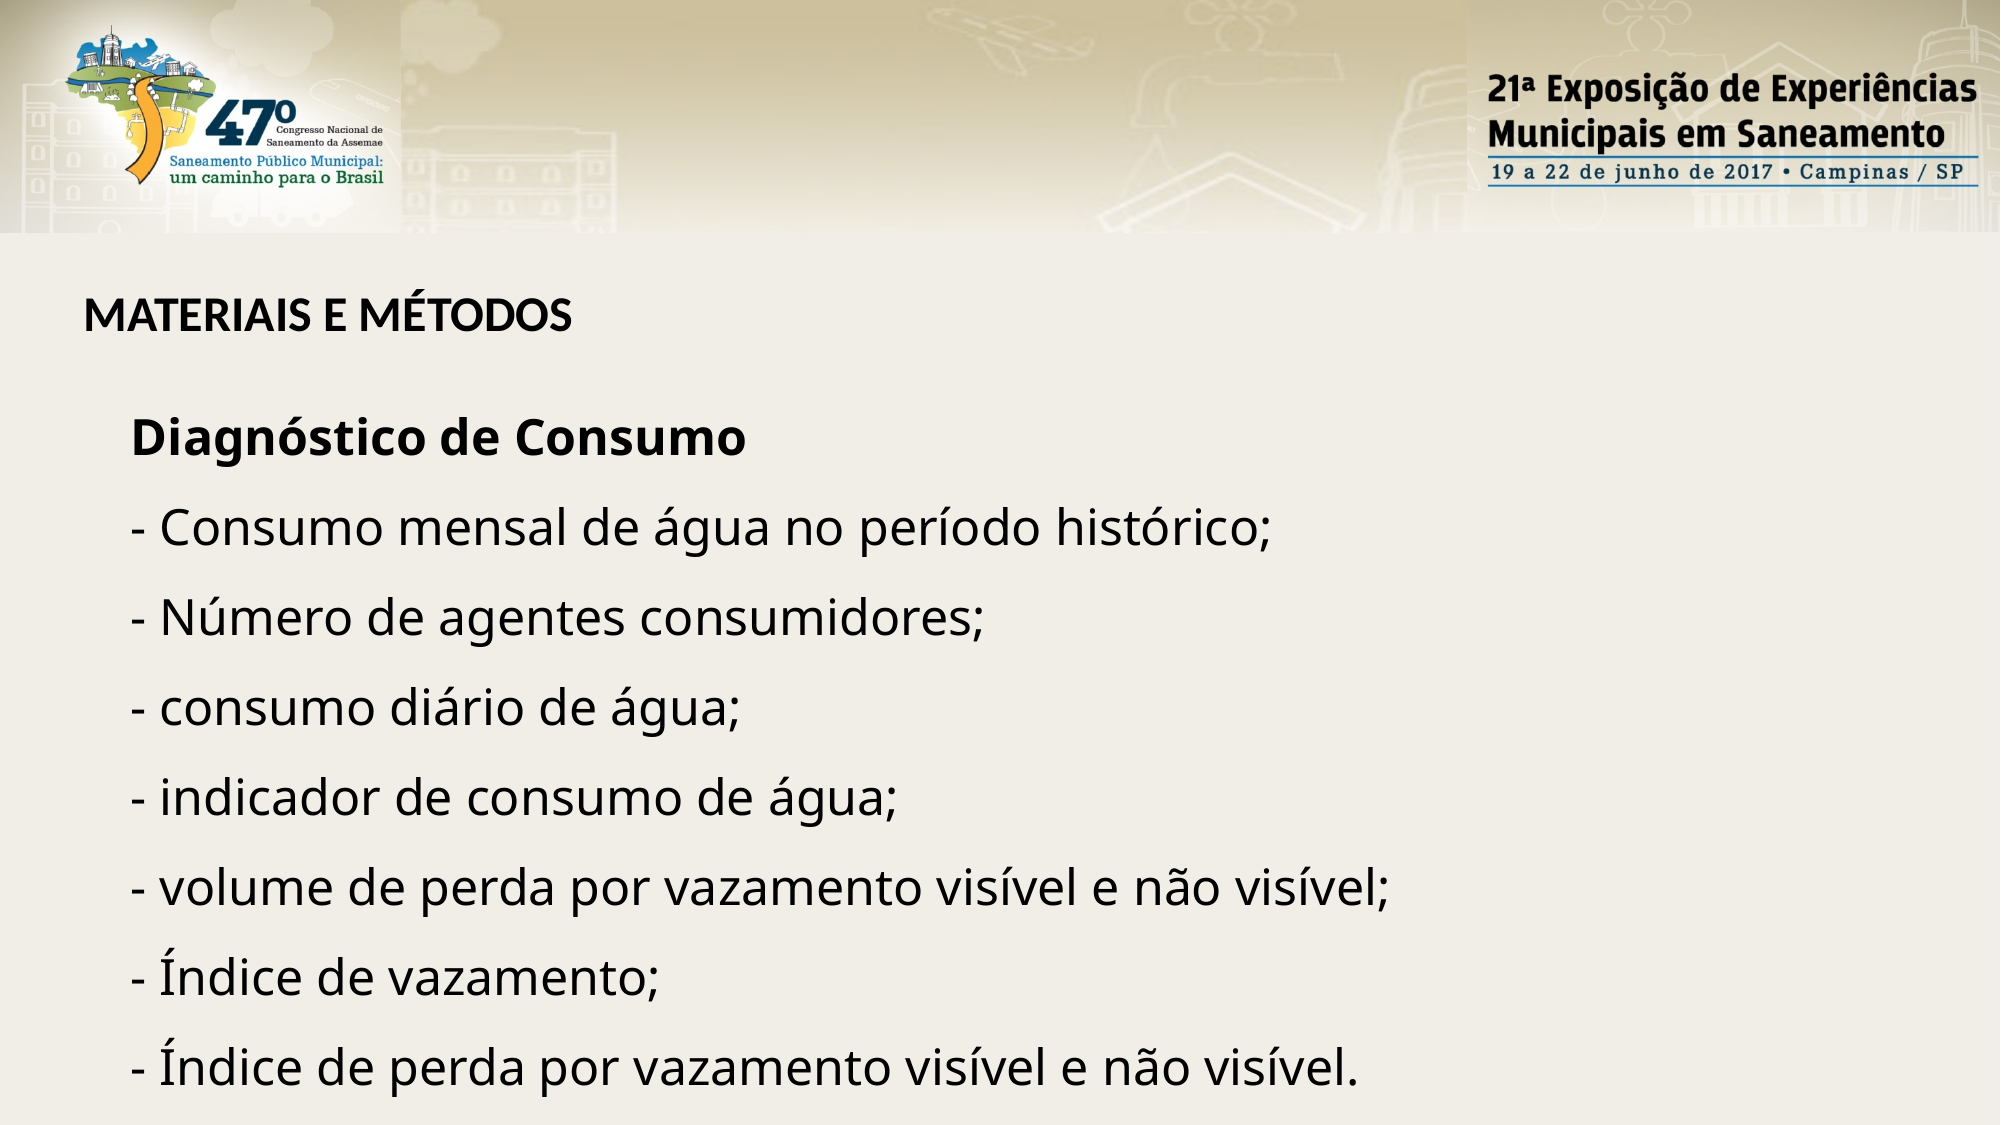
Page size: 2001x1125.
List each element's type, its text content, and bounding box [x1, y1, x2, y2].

title Diagnóstico de Consumo - Consumo mensal de água no período histórico; - Número de agentes consumidores; - consumo diário de água; - indicador de consumo de água; - volume de perda por vazamento visível e não visível; - Índice de vazamento; - Índice de perda por vazamento visível e não visível. [115, 367, 1719, 760]
text_box MATERIAIS E MÉTODOS [69, 273, 1070, 349]
picture [0, 0, 2000, 233]
